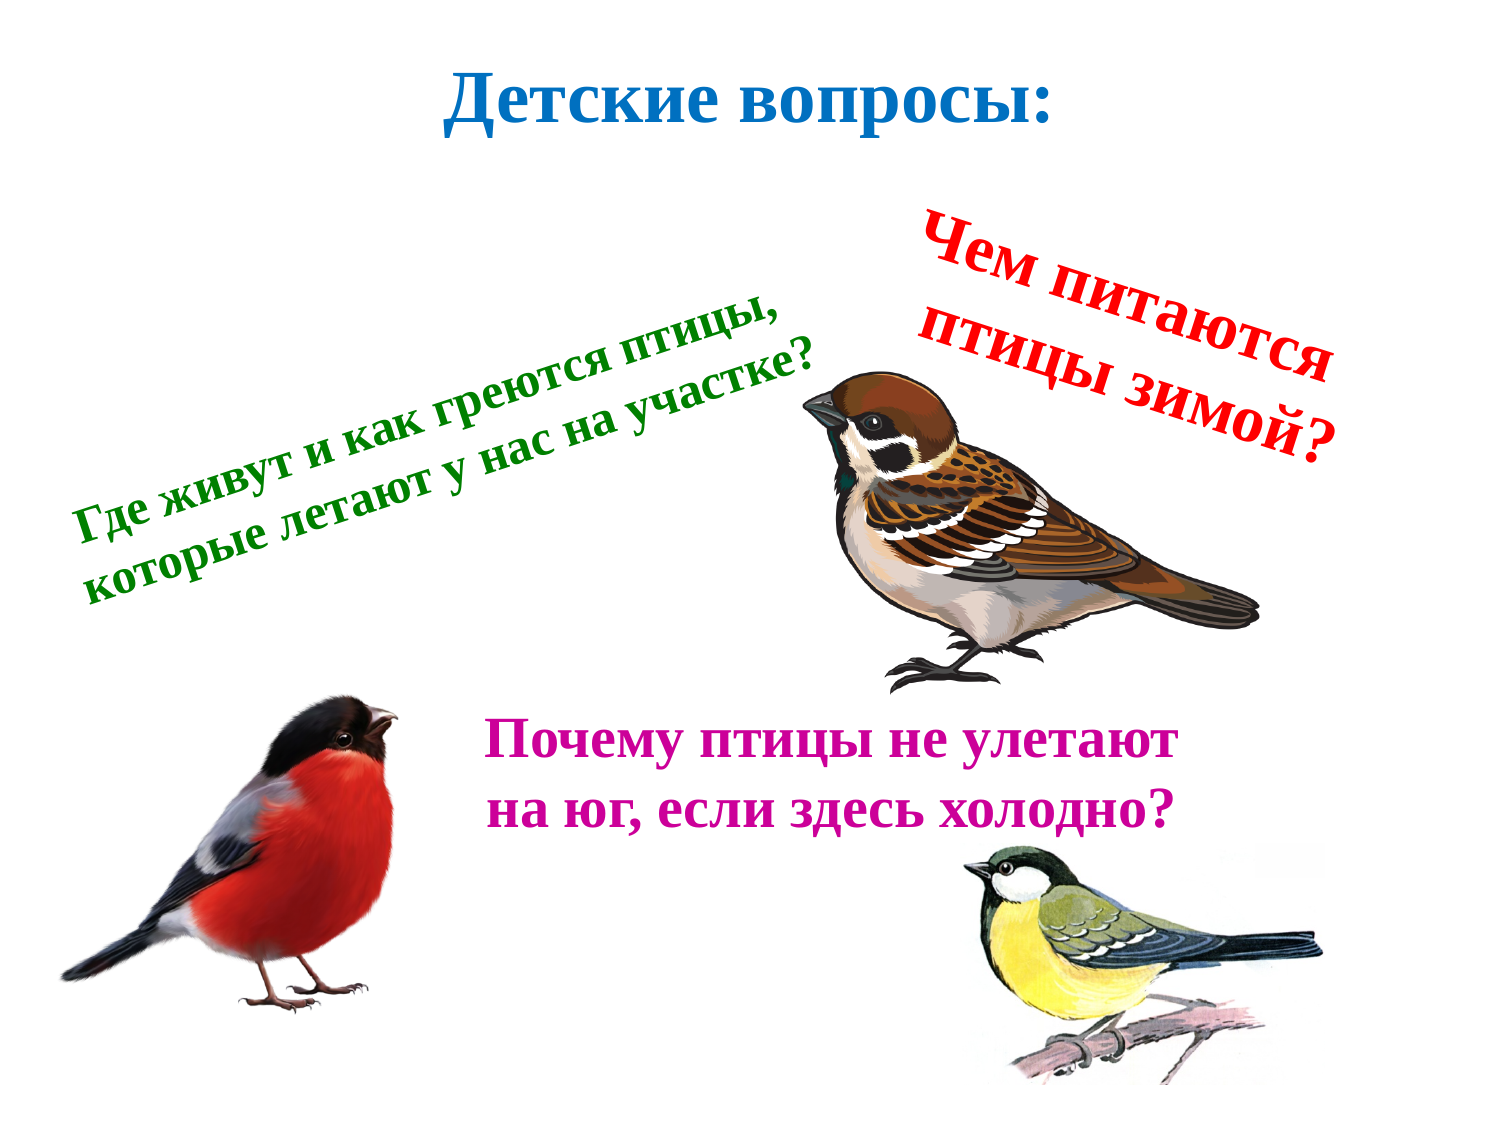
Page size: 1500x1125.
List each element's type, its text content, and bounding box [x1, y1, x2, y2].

list Чем питаются птицы зимой? [808, 150, 1442, 531]
text_box Почему птицы не улетают на юг, если здесь холодно? [456, 691, 1207, 847]
picture [960, 843, 1325, 1085]
picture [796, 363, 1266, 702]
picture [56, 691, 399, 1015]
title Детские вопросы: [75, 45, 1425, 141]
text_box Где живут и как греются птицы, которые летают у нас на участке? [35, 246, 841, 628]
